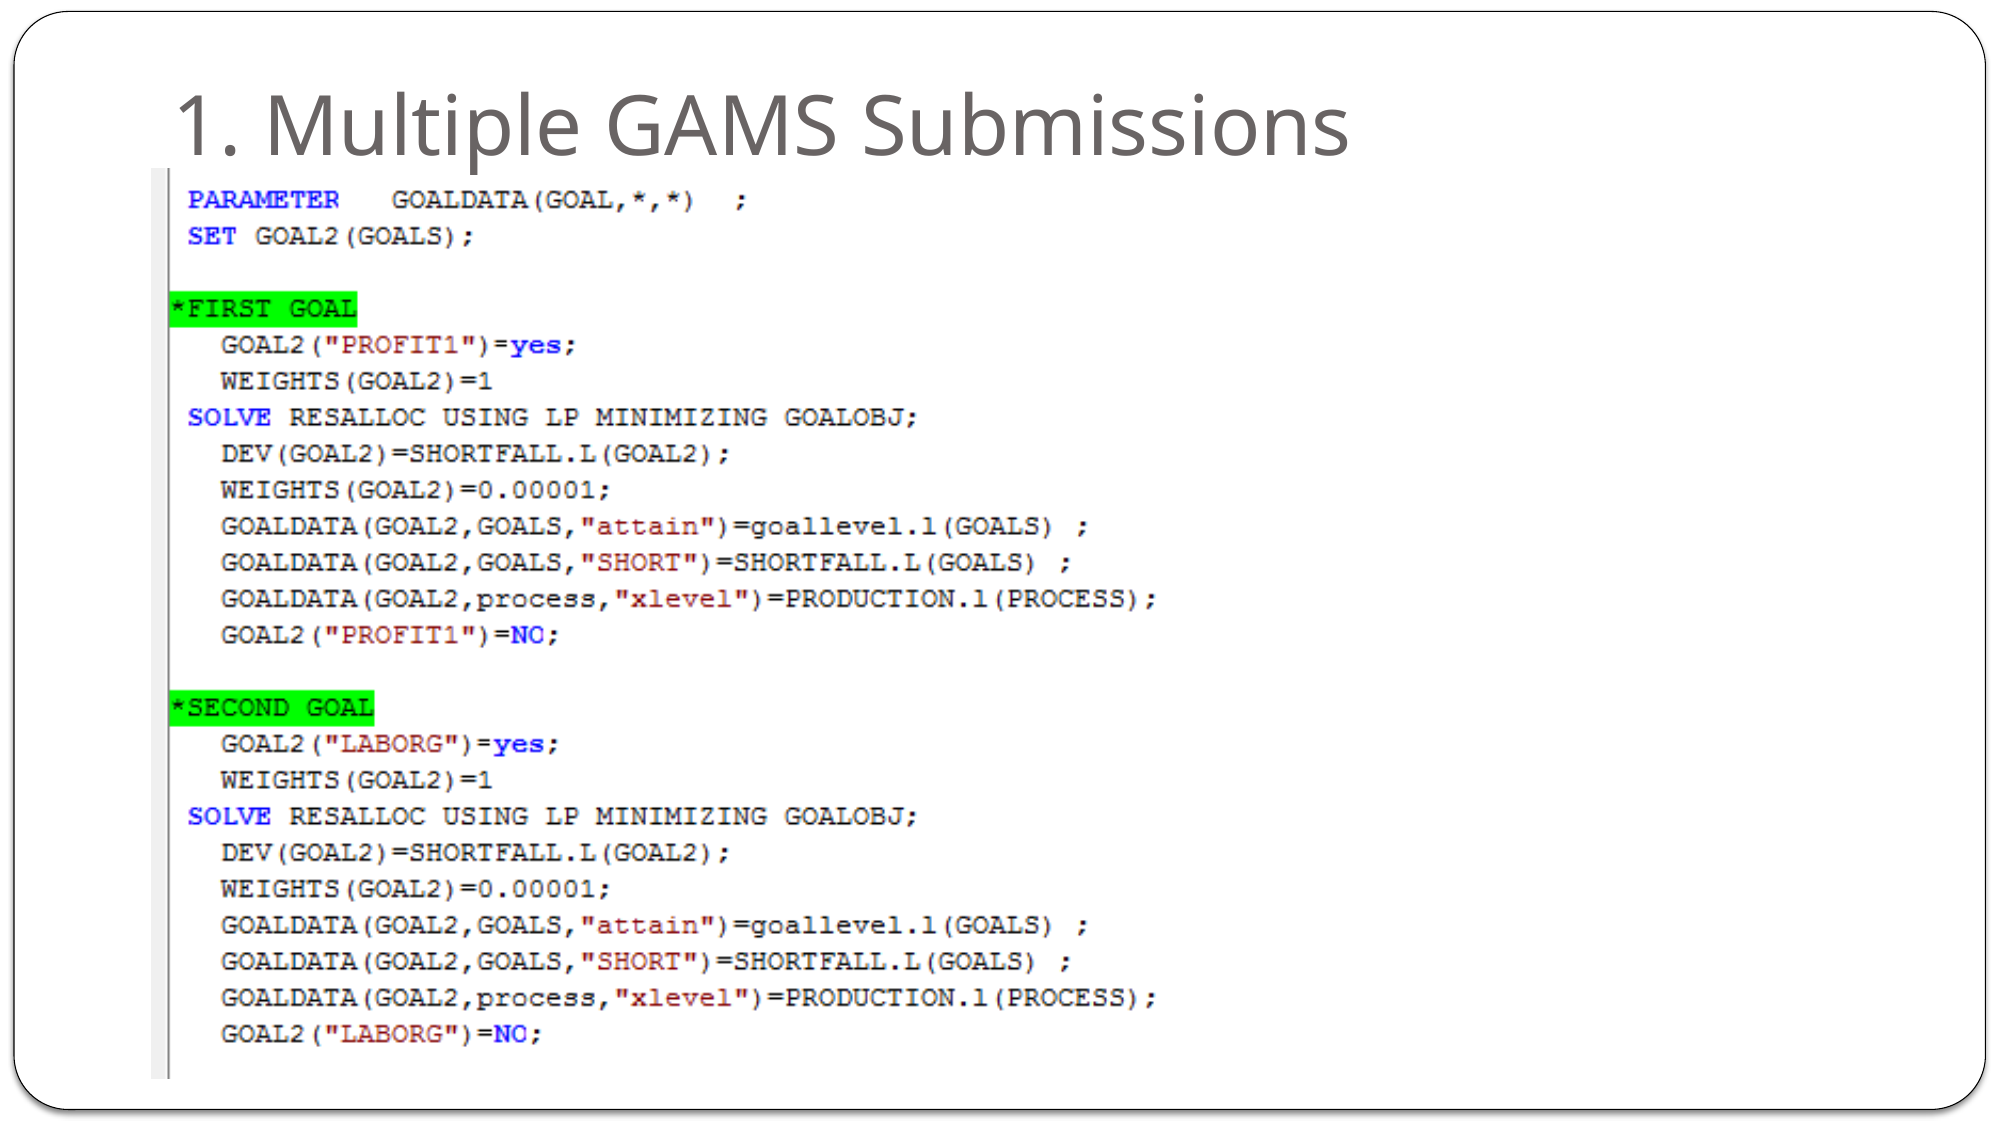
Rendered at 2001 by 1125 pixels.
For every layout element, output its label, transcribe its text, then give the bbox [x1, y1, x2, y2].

picture [151, 168, 1267, 1079]
title 1. Multiple GAMS Submissions [157, 0, 1582, 188]
